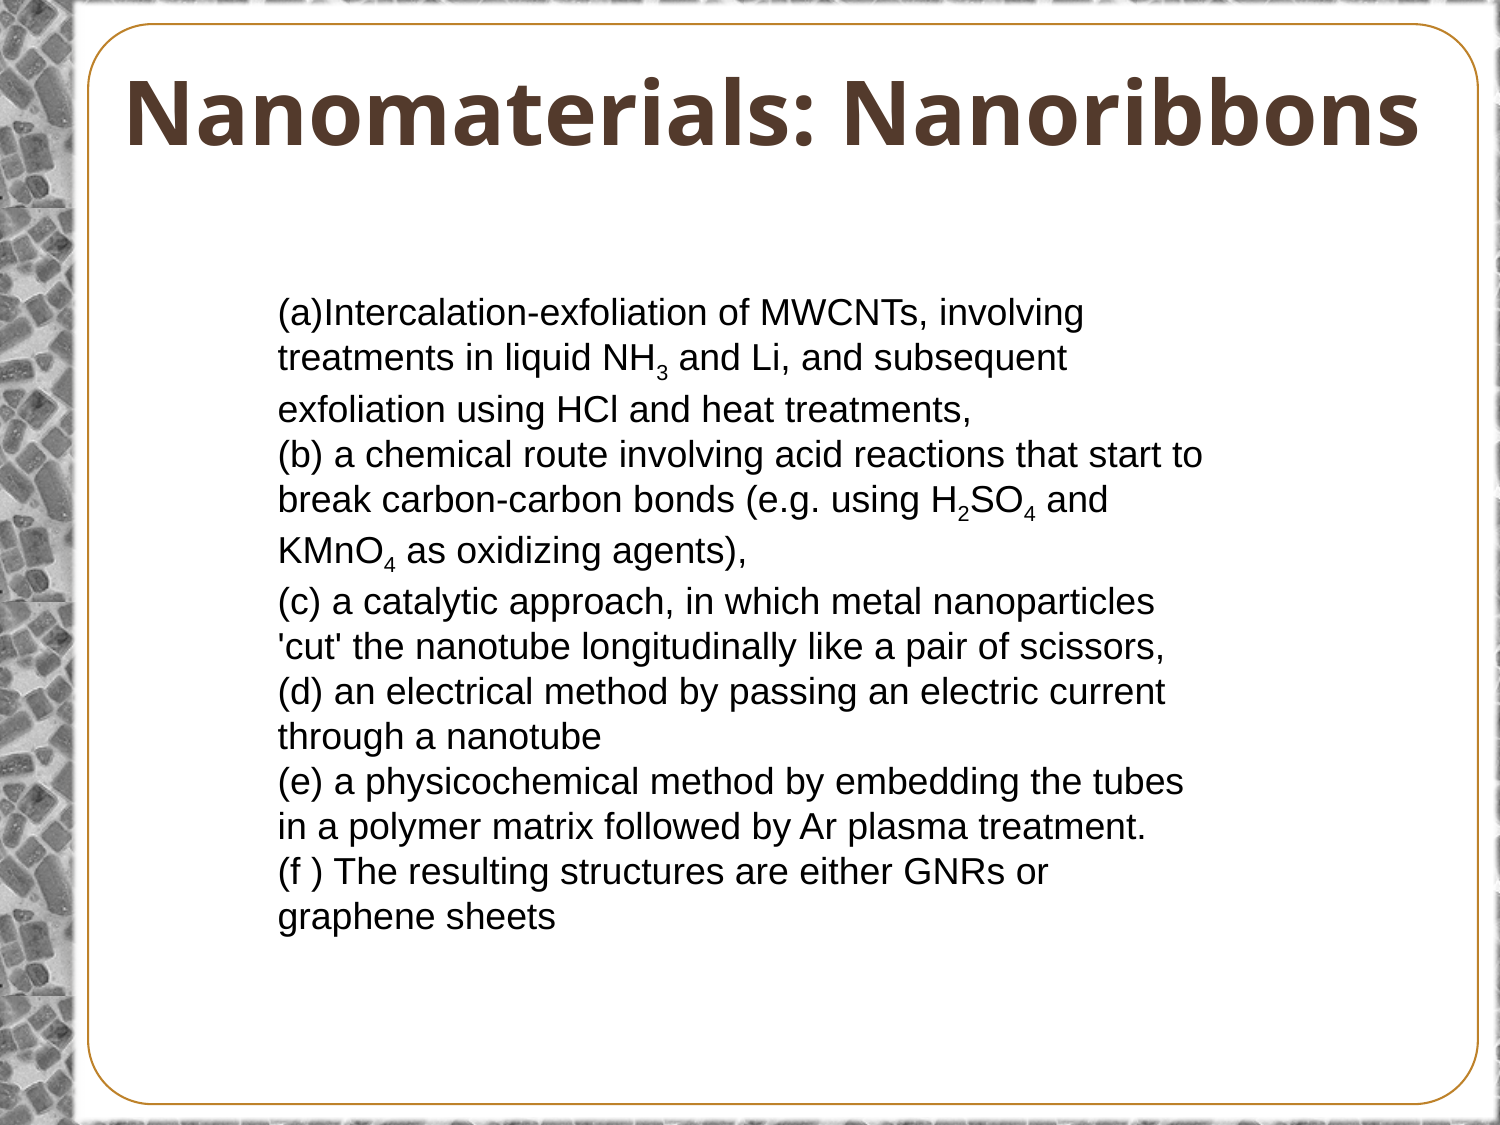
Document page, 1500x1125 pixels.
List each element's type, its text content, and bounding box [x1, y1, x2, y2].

text_box Natural sources of nanomaterials [0, 0, 72, 1125]
title Nanomaterials: Nanoribbons [108, 15, 1466, 204]
text_box (a)Intercalation-exfoliation of MWCNTs, involving treatments in liquid NH3 and Li, and subsequent exfoliation using HCl and heat treatments, (b) a chemical route involving acid reactions that start to break carbon-carbon bonds (e.g. using H2SO4 and KMnO4 as oxidizing agents), (c) a catalytic approach, in which metal nanoparticles 'cut' the nanotube longitudinally like a pair of scissors, (d) an electrical method by passing an electric current through a nanotube (e) a physicochemical method by embedding the tubes in a polymer matrix followed by Ar plasma treatment. (f ) The resulting structures are either GNRs or graphene sheets [262, 280, 1220, 945]
